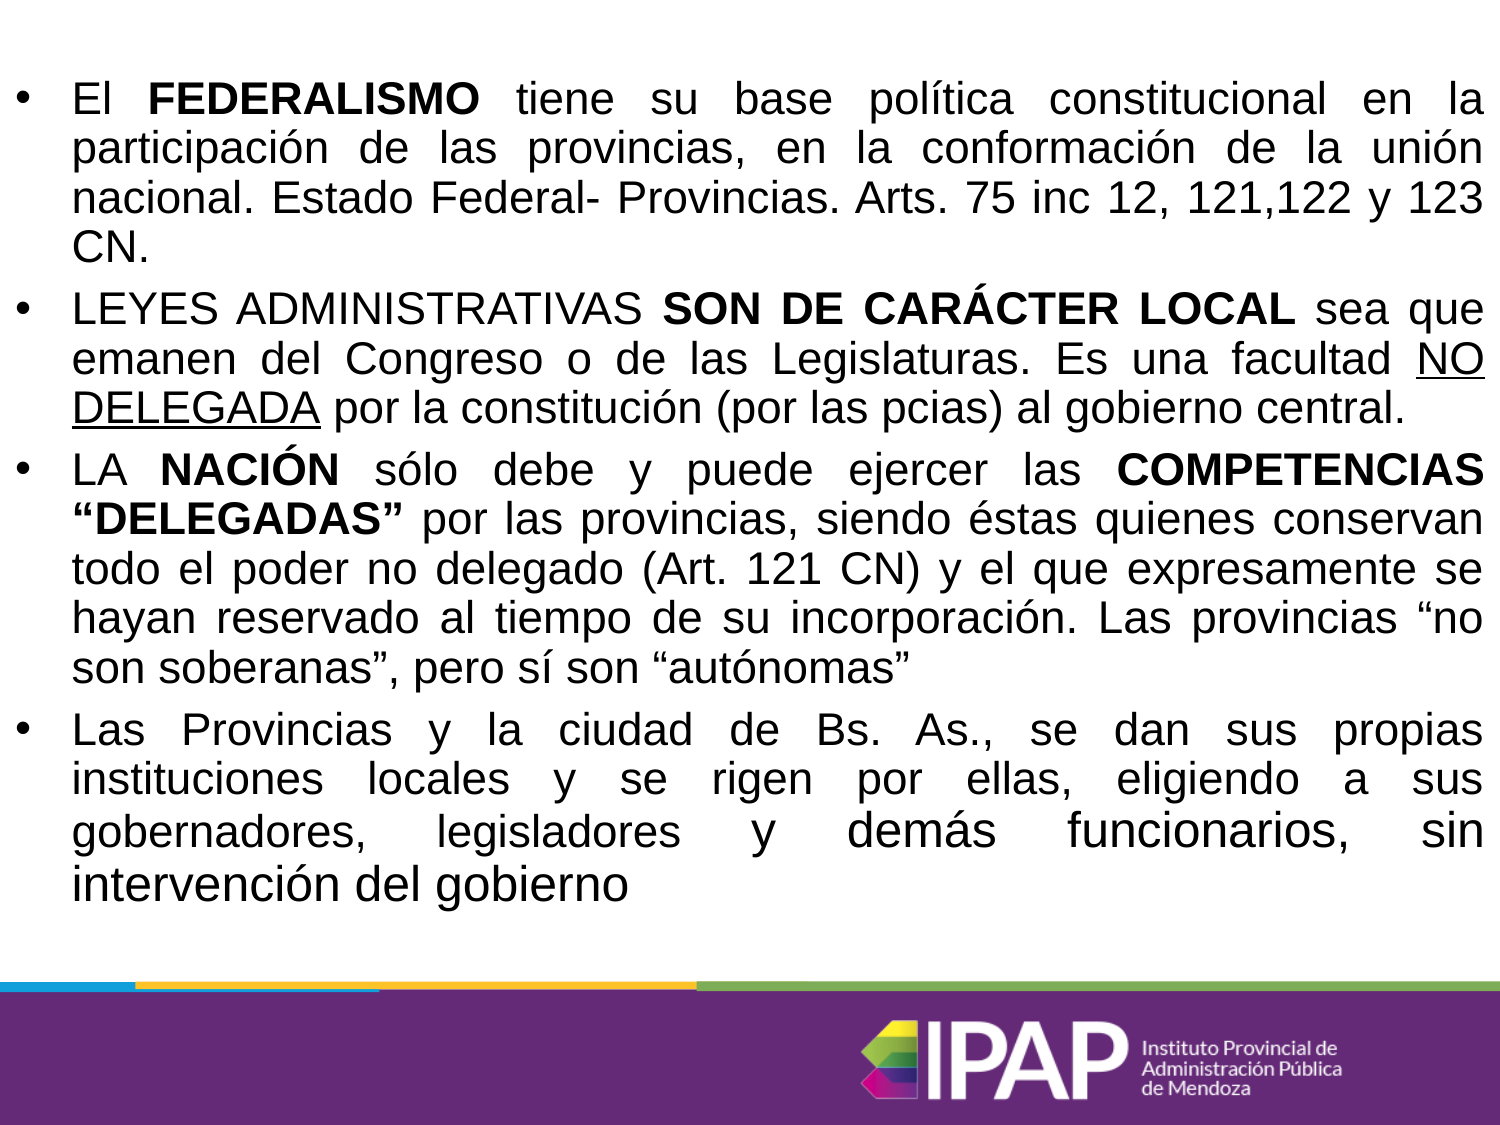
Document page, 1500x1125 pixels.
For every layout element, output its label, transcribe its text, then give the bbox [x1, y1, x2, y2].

text_box [696, 981, 1500, 992]
picture [856, 1009, 1346, 1113]
list El FEDERALISMO tiene su base política constitucional en la participación de las provincias, en la conformación de la unión nacional. Estado Federal- Provincias. Arts. 75 inc 12, 121,122 y 123 CN. LEYES ADMINISTRATIVAS SON DE CARÁCTER LOCAL sea que emanen del Congreso o de las Legislaturas. Es una facultad NO DELEGADA por la constitución (por las pcias) al gobierno central. LA NACIÓN sólo debe y puede ejercer las COMPETENCIAS “DELEGADAS” por las provincias, siendo éstas quienes conservan todo el poder no delegado (Art. 121 CN) y el que expresamente se hayan reservado al tiempo de su incorporación. Las provincias “no son soberanas”, pero sí son “autónomas” Las Provincias y la ciudad de Bs. As., se dan sus propias instituciones locales y se rigen por ellas, eligiendo a sus gobernadores, legisladores y demás funcionarios, sin intervención del gobierno federal (art. 122 y 5) [0, 0, 1500, 982]
text_box [0, 982, 380, 993]
text_box [135, 981, 696, 990]
text_box [0, 990, 1500, 1125]
